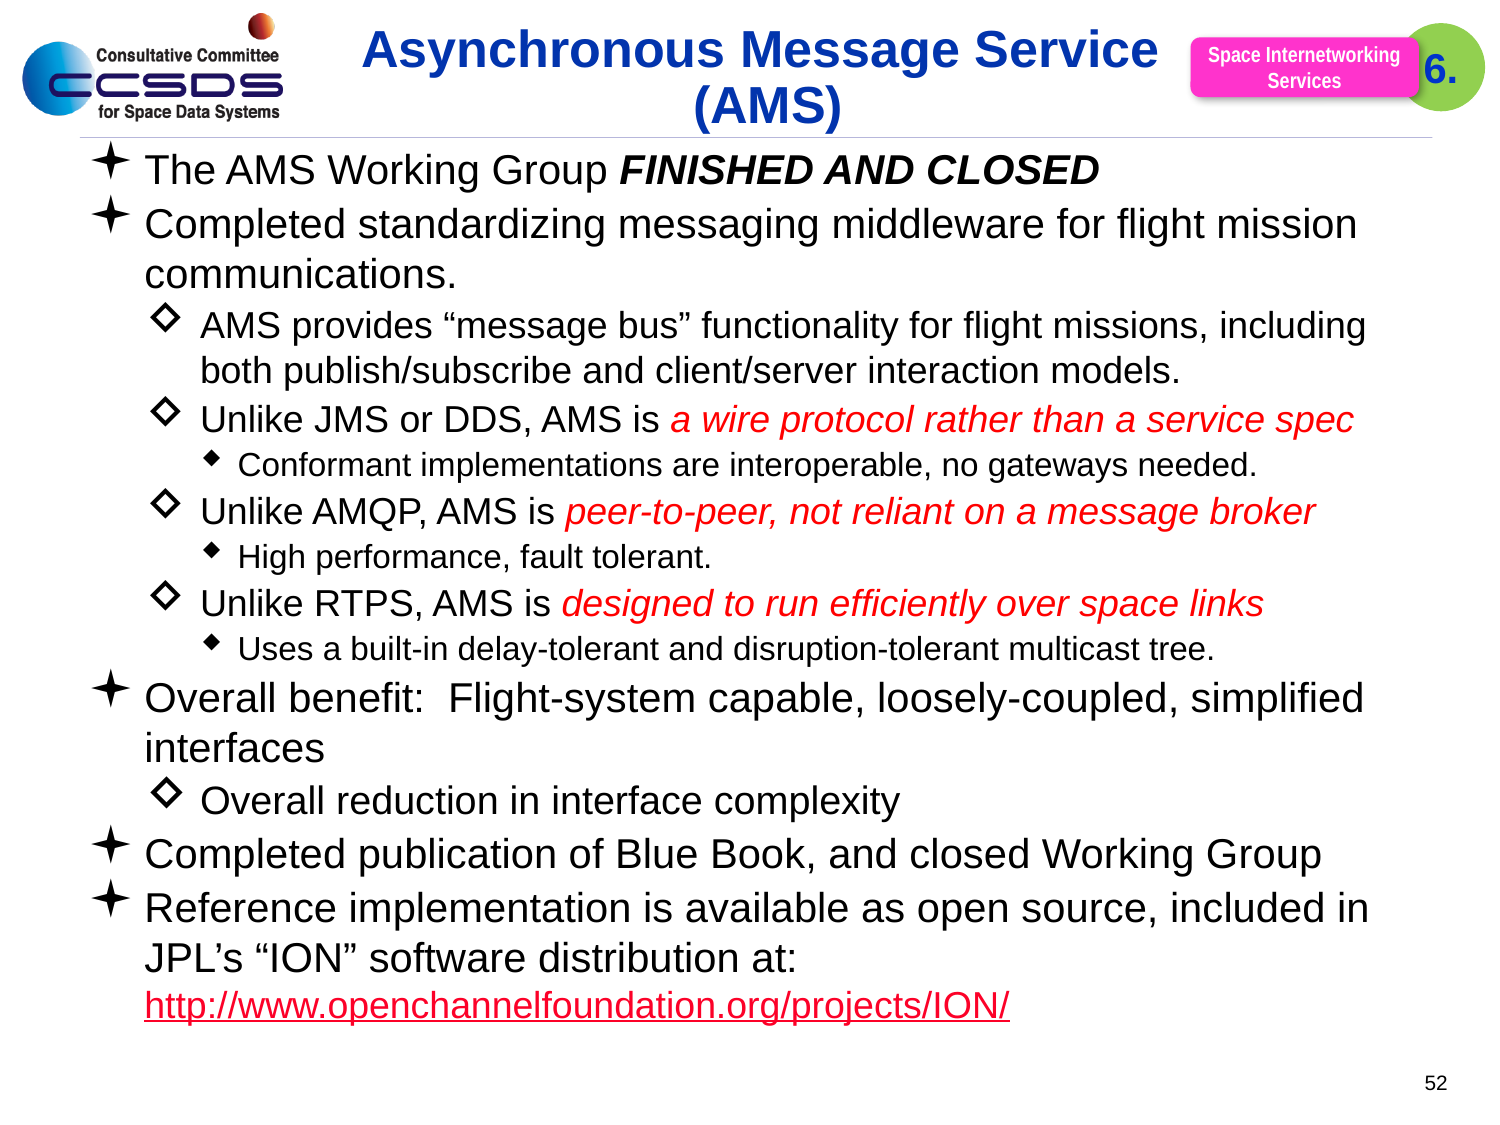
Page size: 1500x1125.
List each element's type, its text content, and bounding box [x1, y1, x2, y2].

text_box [1190, 22, 1486, 112]
list The AMS Working Group FINISHED AND CLOSED Completed standardizing messaging middleware for flight mission communications. AMS provides “message bus” functionality for flight missions, including both publish/subscribe and client/server interaction models. Unlike JMS or DDS, AMS is a wire protocol rather than a service spec Conformant implementations are interoperable, no gateways needed. Unlike AMQP, AMS is peer-to-peer, not reliant on a message broker High performance, fault tolerant. Unlike RTPS, AMS is designed to run efficiently over space links Uses a built-in delay-tolerant and disruption-tolerant multicast tree. Overall benefit: Flight-system capable, loosely-coupled, simplified interfaces Overall reduction in interface complexity Completed publication of Blue Book, and closed Working Group Reference implementation is available as open source, included in JPL’s “ION” software distribution at: http://www.openchannelfoundation.org/projects/ION/ [72, 134, 1423, 978]
picture [19, 13, 283, 122]
slide_number 52 [1112, 1061, 1463, 1101]
title Asynchronous Message Service (AMS) [253, 15, 1283, 108]
